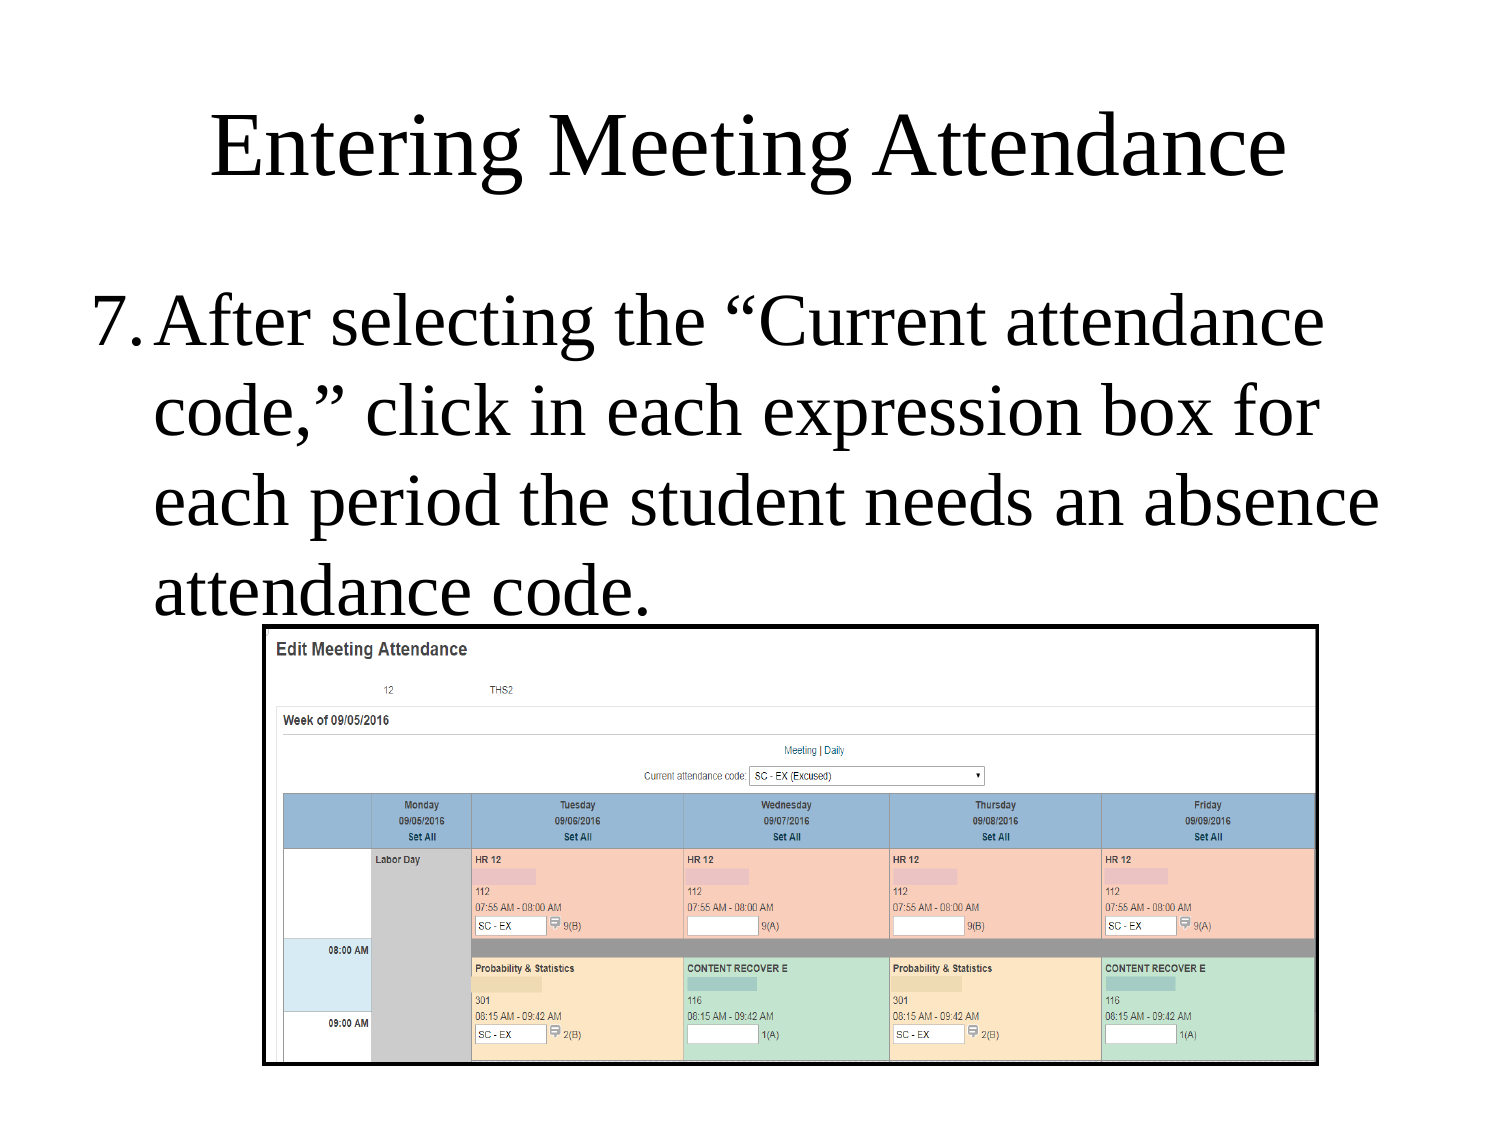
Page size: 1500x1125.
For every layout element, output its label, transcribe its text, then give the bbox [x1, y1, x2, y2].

picture [262, 624, 1320, 1066]
list After selecting the “Current attendance code,” click in each expression box for each period the student needs an absence attendance code. [75, 262, 1425, 1005]
title Entering Meeting Attendance [75, 45, 1425, 233]
